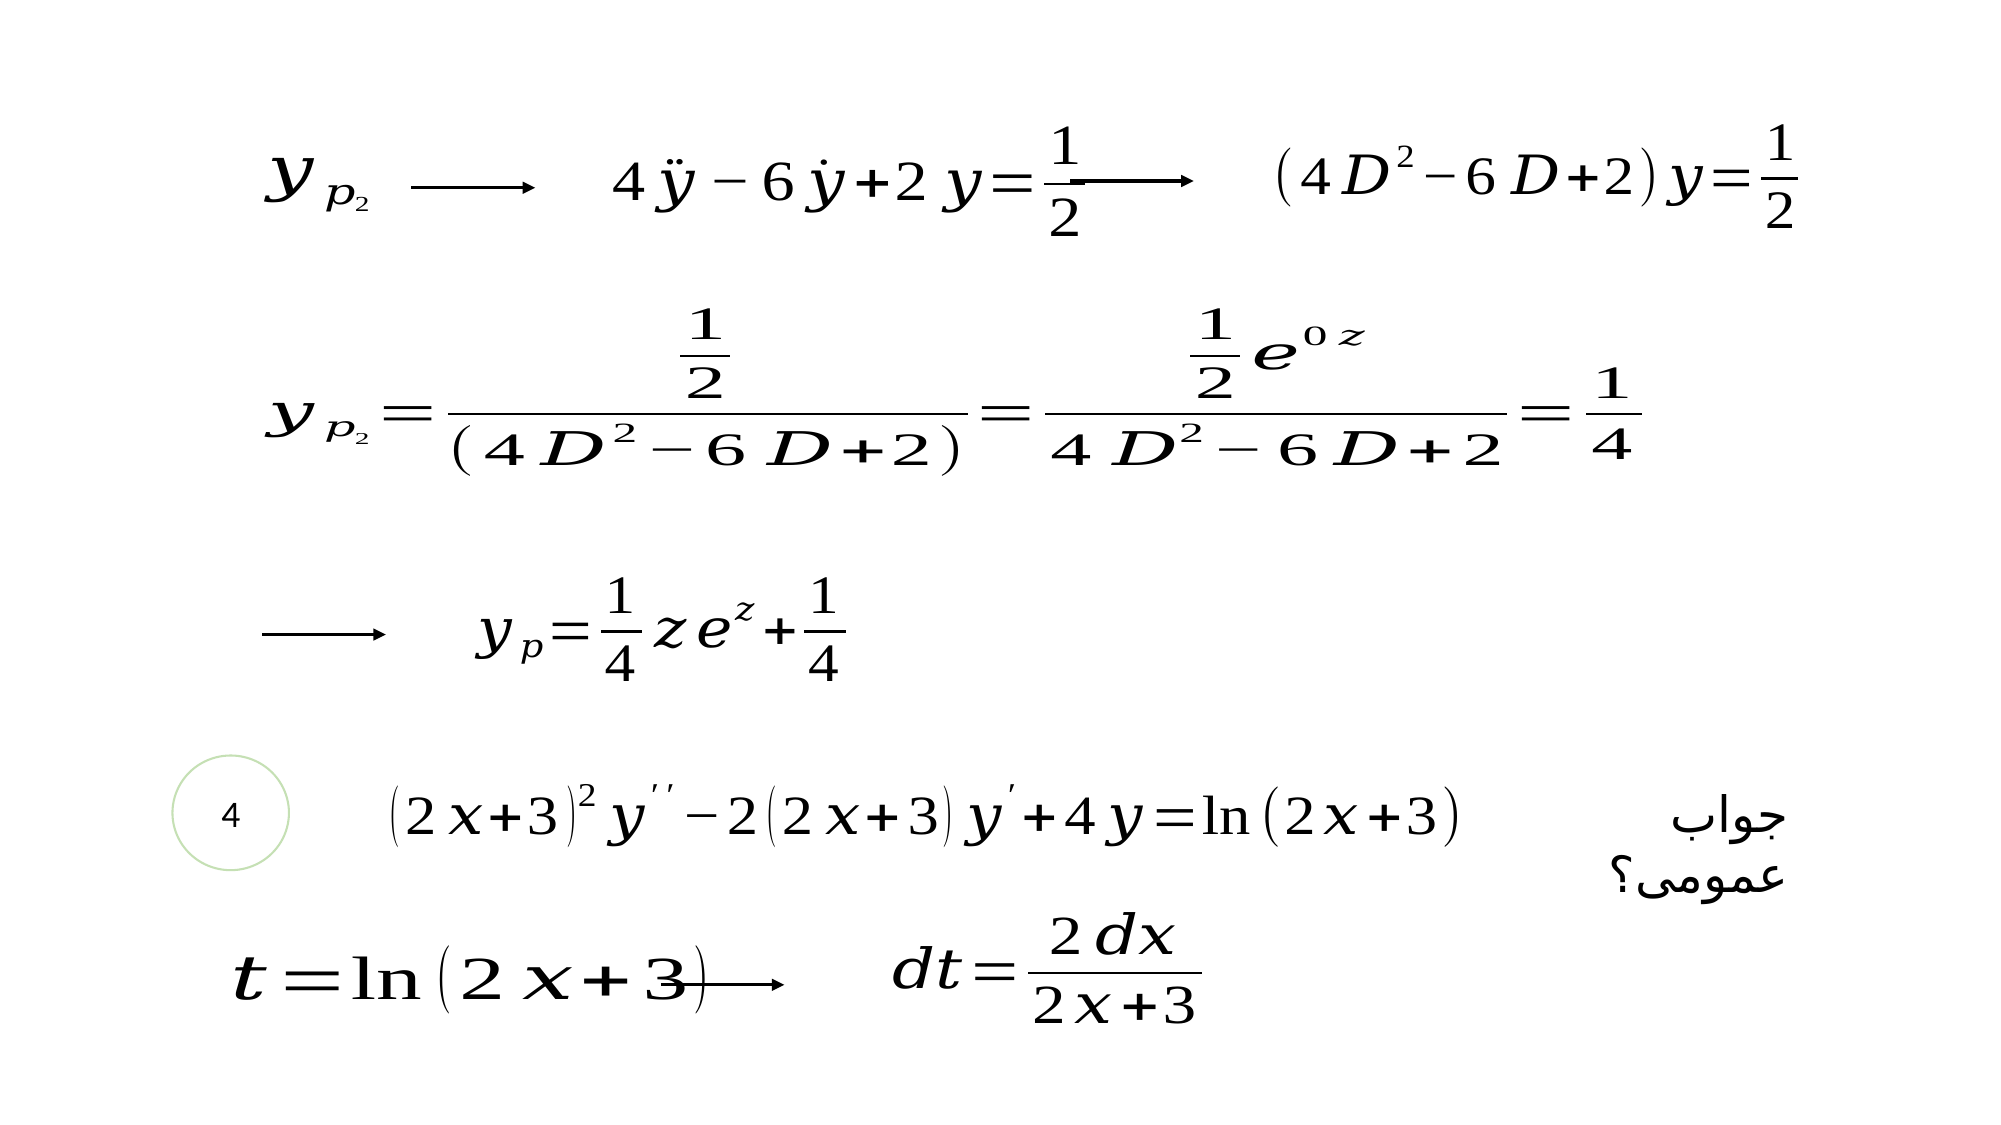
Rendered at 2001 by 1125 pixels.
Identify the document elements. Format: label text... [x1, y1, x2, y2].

text_box 4 [171, 754, 290, 872]
text_box جواب عمومی؟ [1475, 774, 1803, 910]
